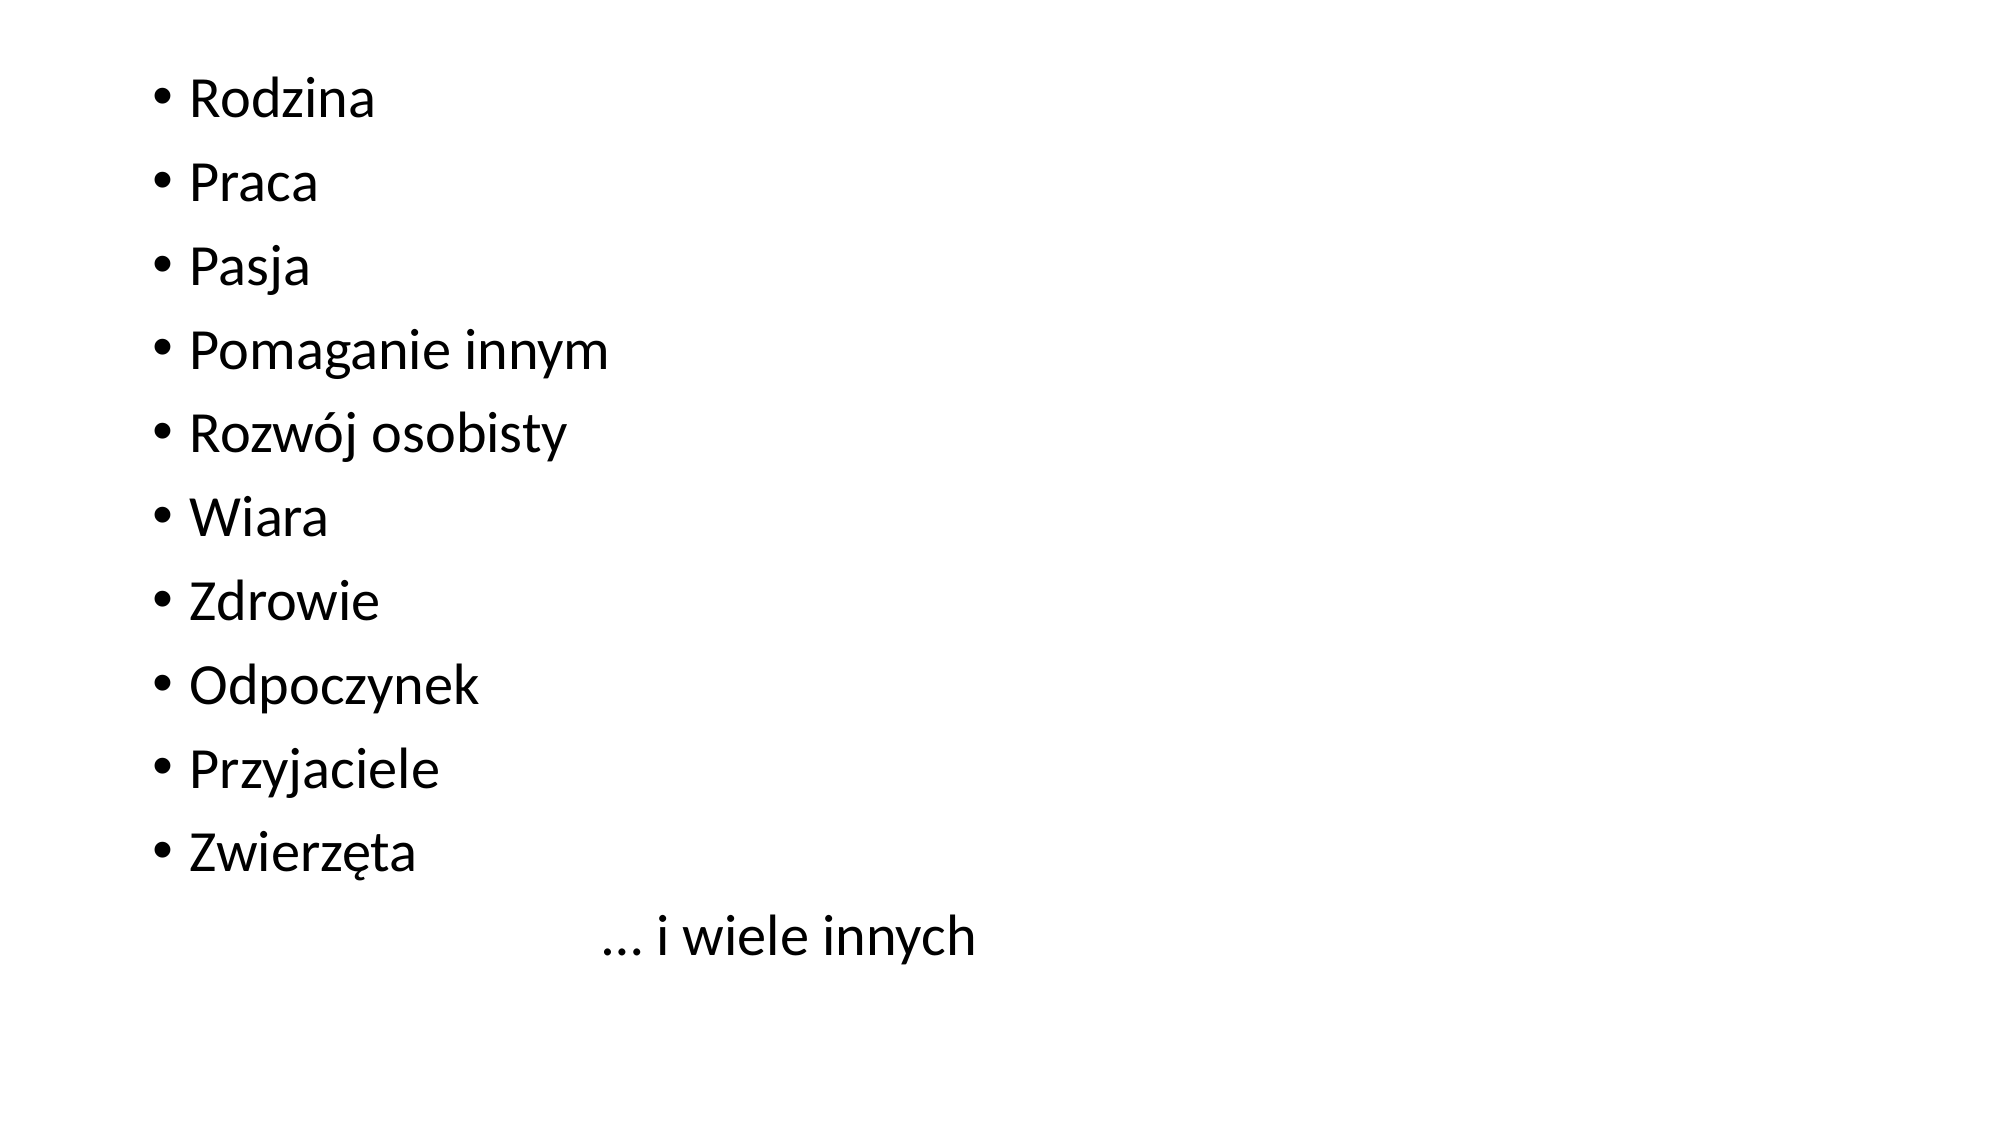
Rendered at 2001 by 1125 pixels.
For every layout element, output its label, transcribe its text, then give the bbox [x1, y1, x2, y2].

list Rodzina Praca Pasja Pomaganie innym Rozwój osobisty Wiara Zdrowie Odpoczynek Przyjaciele Zwierzęta … i wiele innych [137, 59, 1863, 1014]
